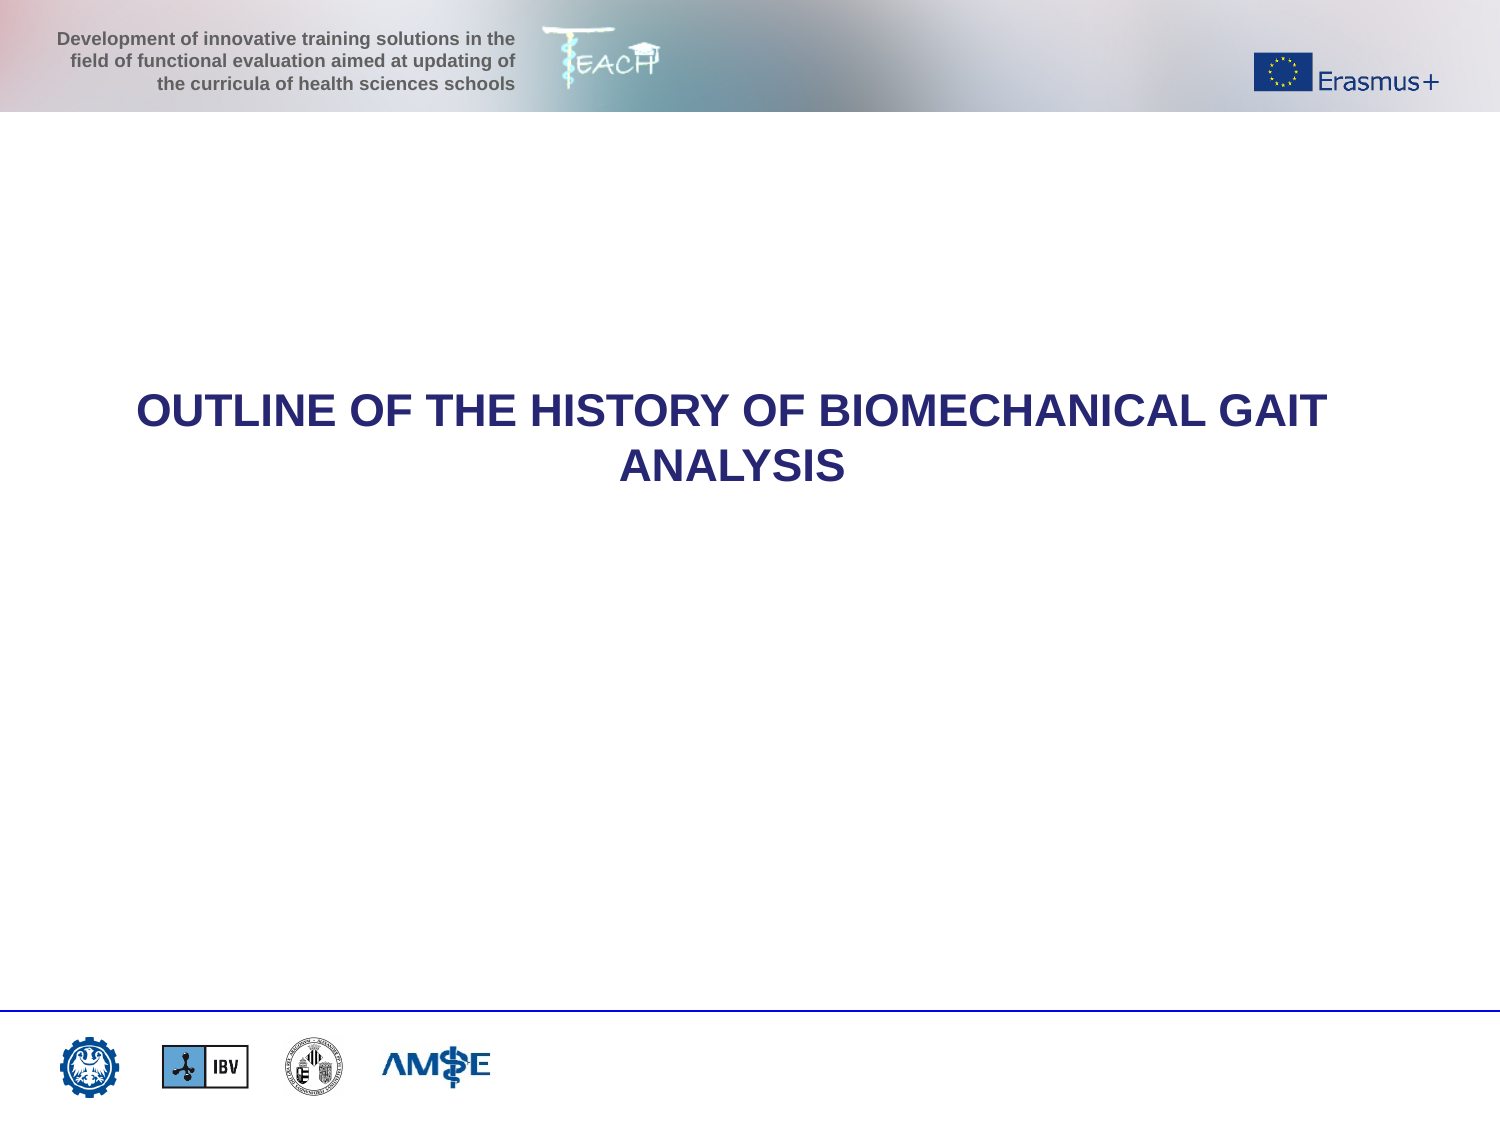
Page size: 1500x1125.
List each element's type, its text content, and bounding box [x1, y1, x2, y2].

picture [284, 1036, 344, 1097]
picture [53, 1035, 126, 1099]
picture [379, 1044, 491, 1089]
picture [0, 1, 1500, 112]
text_box OUTLINE OF THE HISTORY OF BIOMECHANICAL GAIT ANALYSIS [64, 373, 1400, 499]
picture [161, 1044, 249, 1089]
